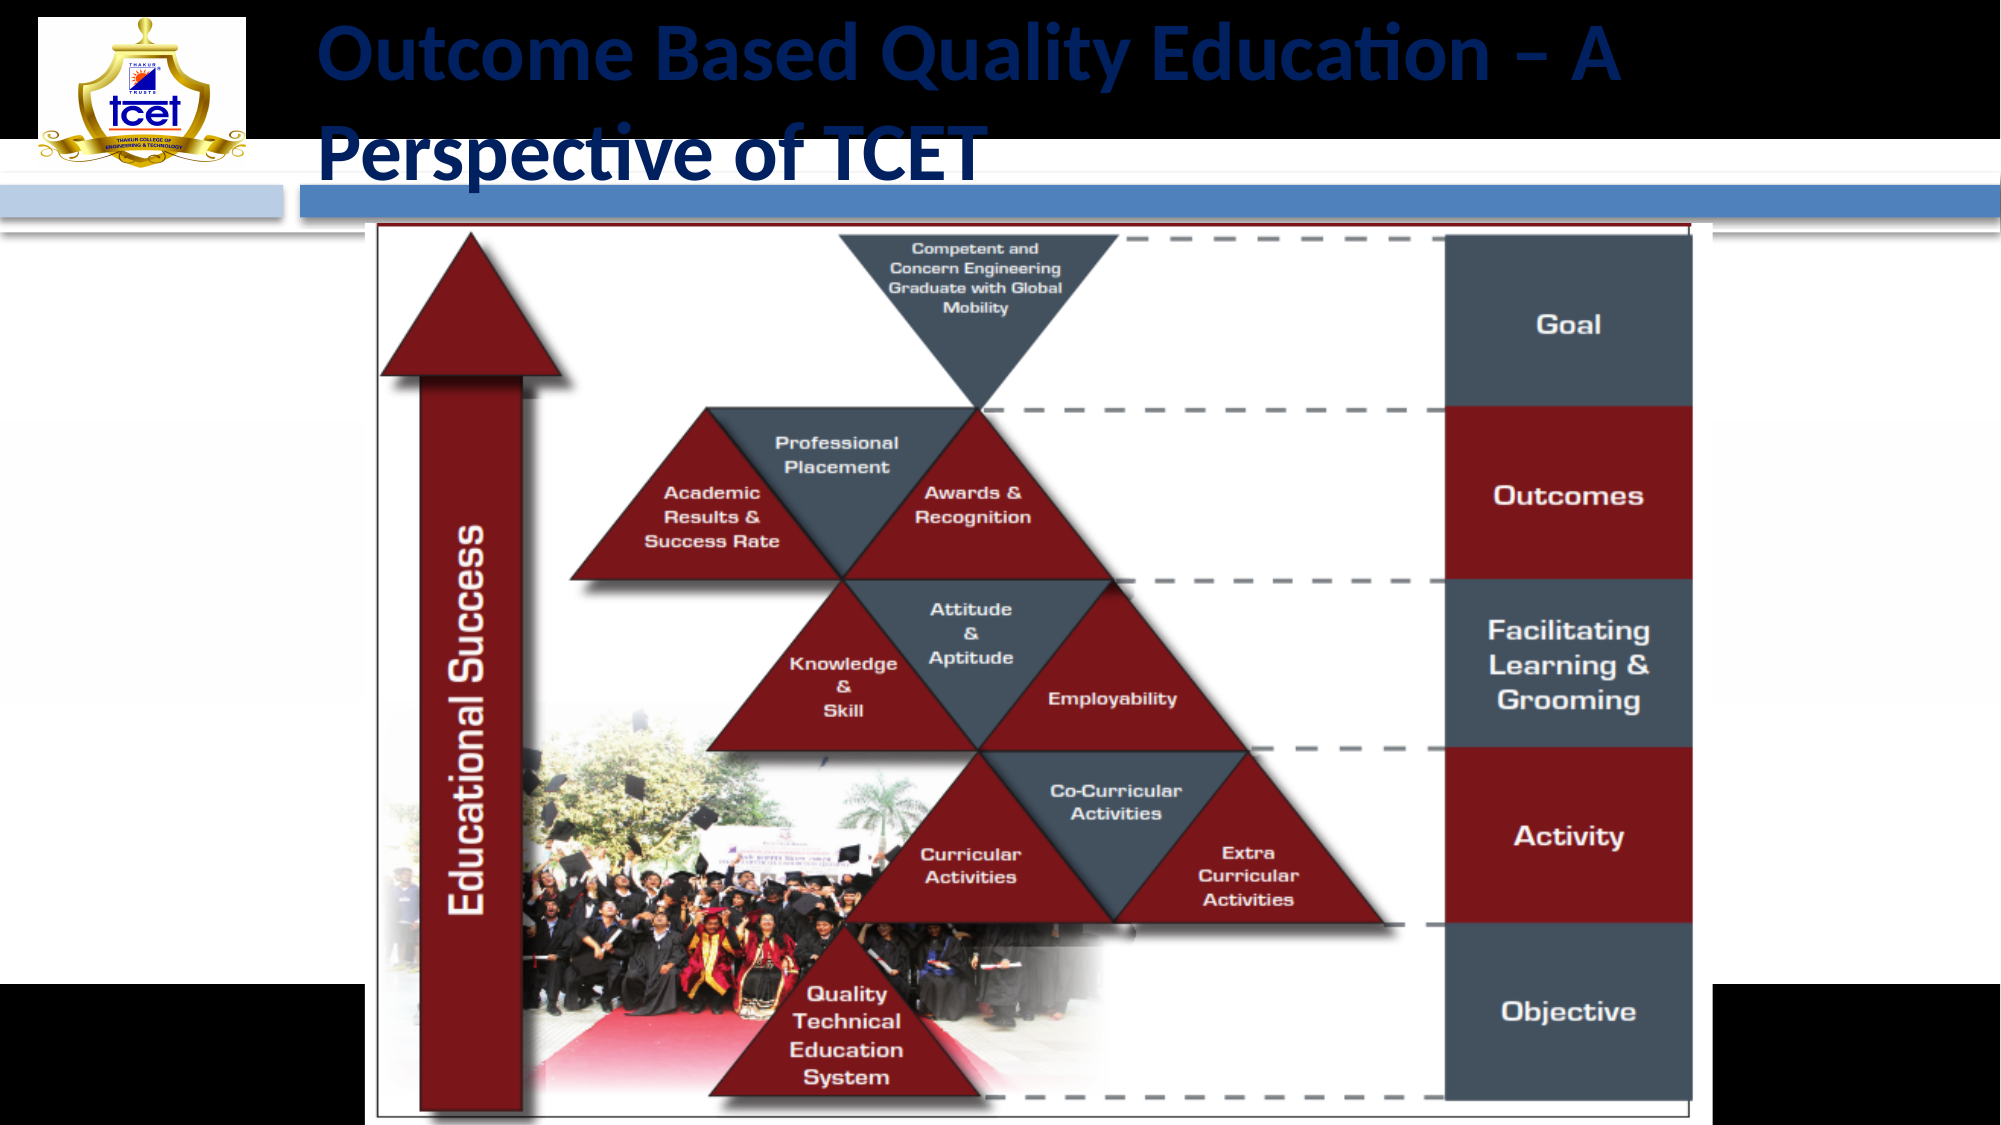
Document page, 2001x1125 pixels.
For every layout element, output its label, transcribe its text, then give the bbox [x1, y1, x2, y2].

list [364, 223, 1713, 1125]
title Outcome Based Quality Education – A Perspective of TCET [299, 22, 1984, 173]
picture [0, 0, 2001, 1125]
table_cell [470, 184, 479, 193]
picture [0, 233, 364, 1125]
